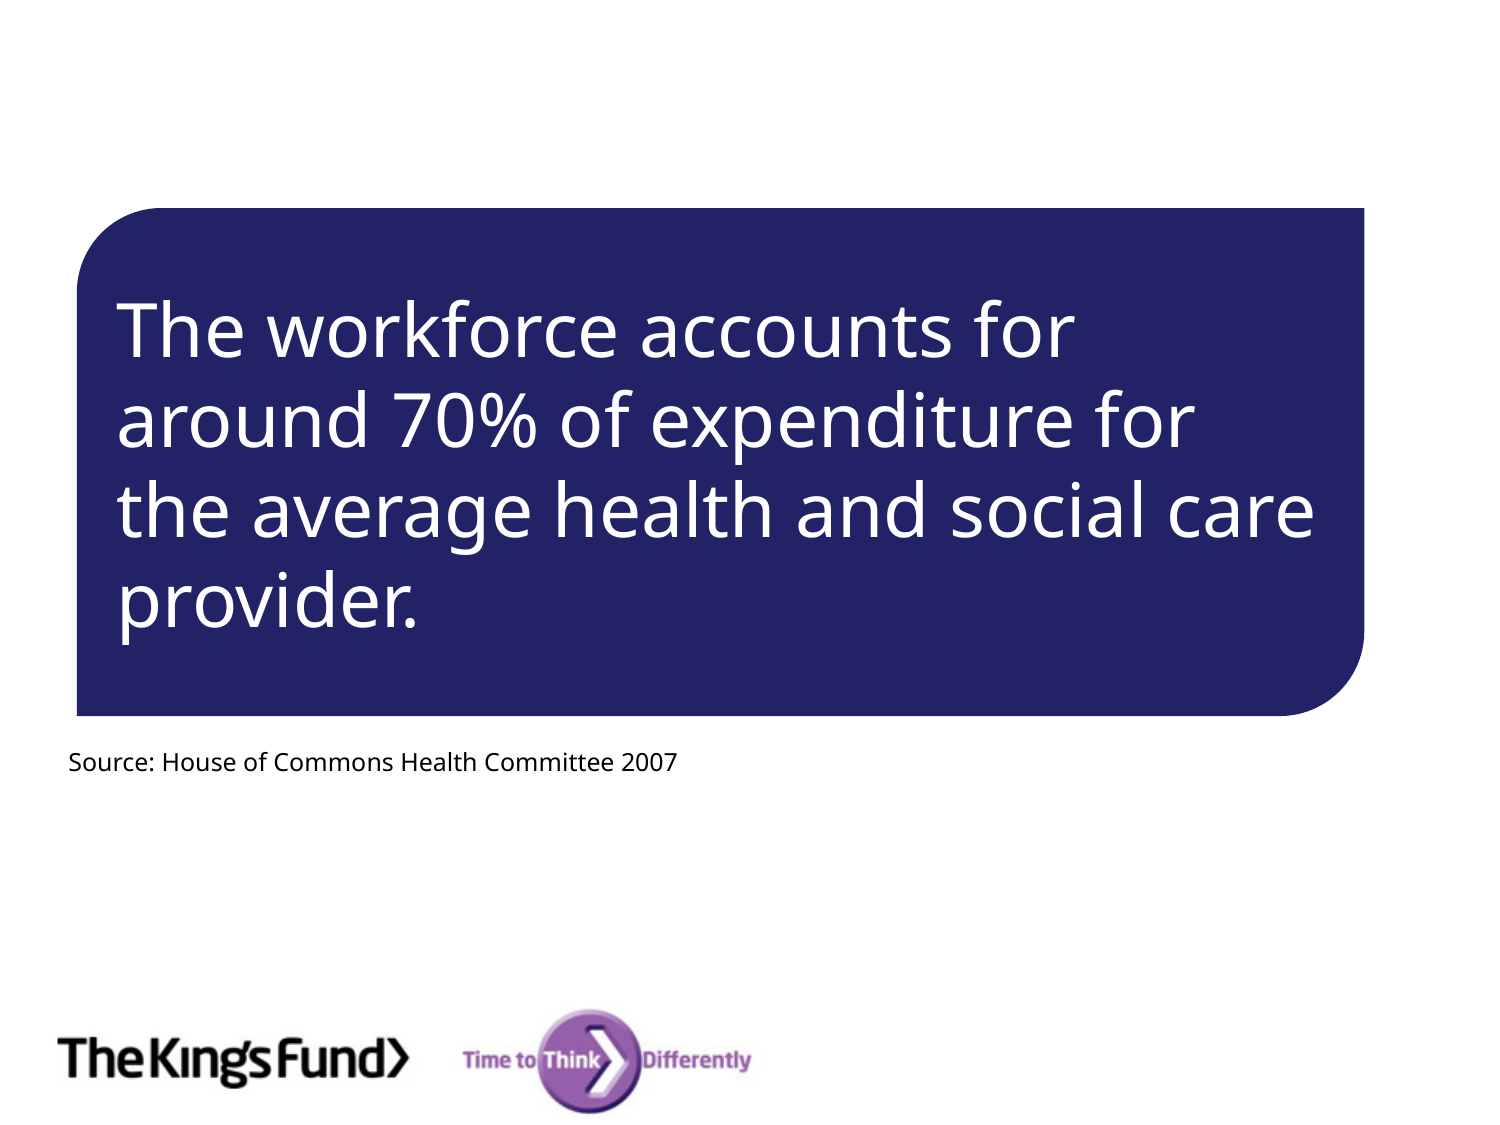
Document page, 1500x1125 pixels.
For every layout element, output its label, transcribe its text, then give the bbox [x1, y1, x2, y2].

text_box The workforce accounts for around 70% of expenditure for the average health and social care provider. [74, 205, 1367, 719]
text_box Source: House of Commons Health Committee 2007 [53, 739, 694, 785]
picture [0, 994, 796, 1125]
